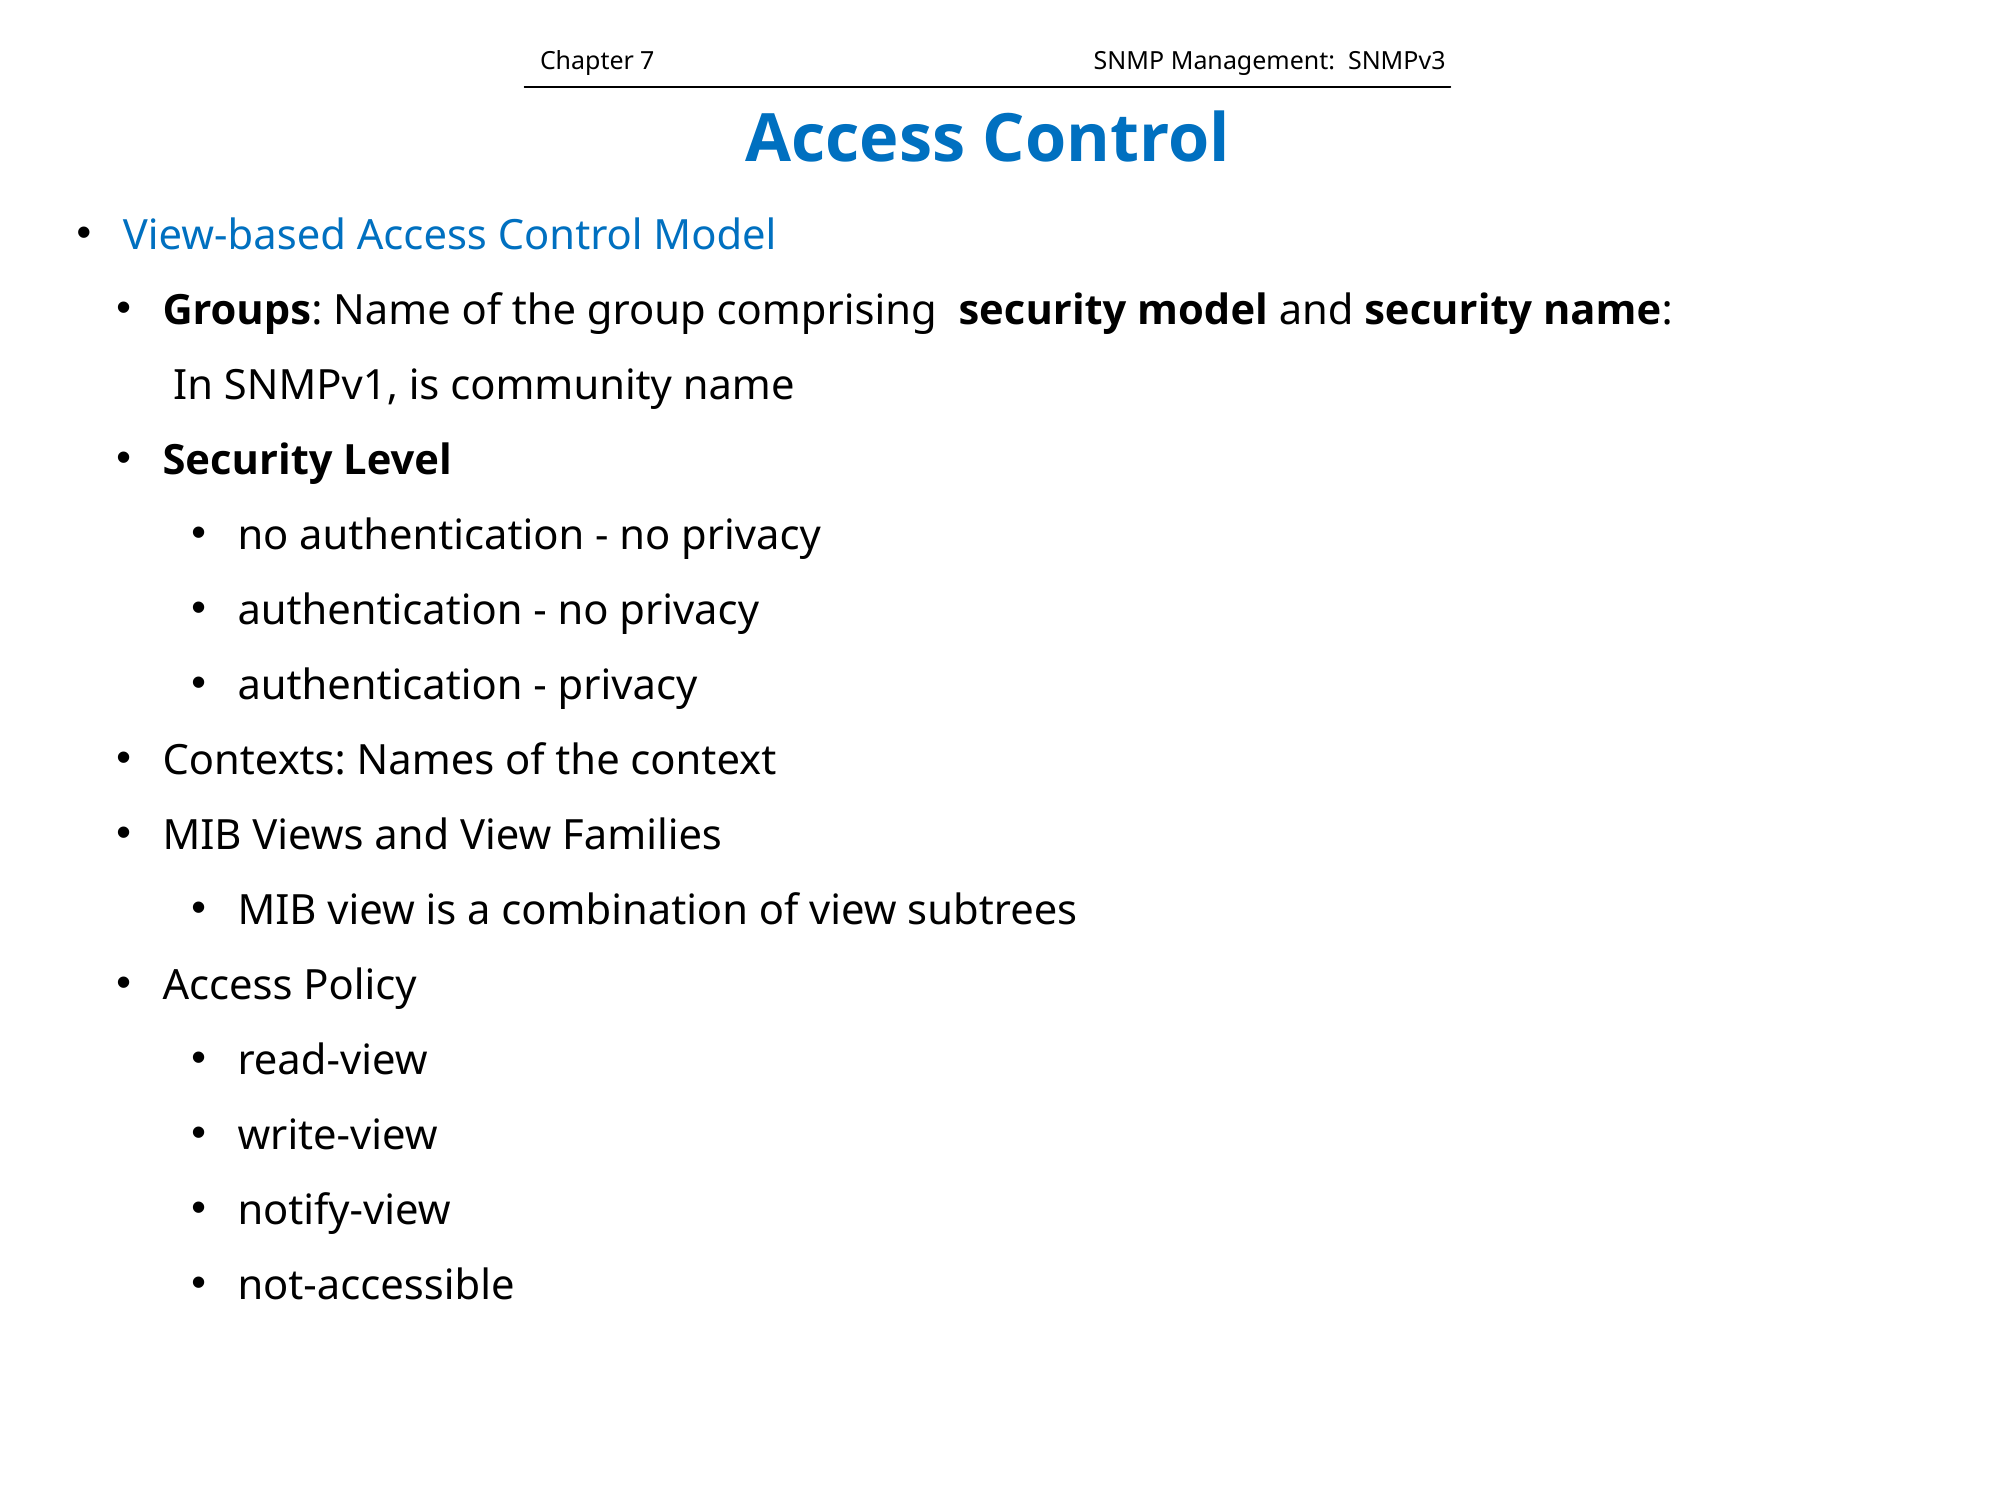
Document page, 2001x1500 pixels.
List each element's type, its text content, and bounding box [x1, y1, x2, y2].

text_box Chapter 7 SNMP Management: SNMPv3 [525, 37, 1471, 83]
text_box Access Control [525, 96, 1450, 174]
text_box View-based Access Control Model Groups: Name of the group comprising security model and security name: In SNMPv1, is community name Security Level no authentication - no privacy authentication - no privacy authentication - privacy Contexts: Names of the context MIB Views and View Families MIB view is a combination of view subtrees Access Policy read-view write-view notify-view not-accessible [61, 174, 1924, 991]
